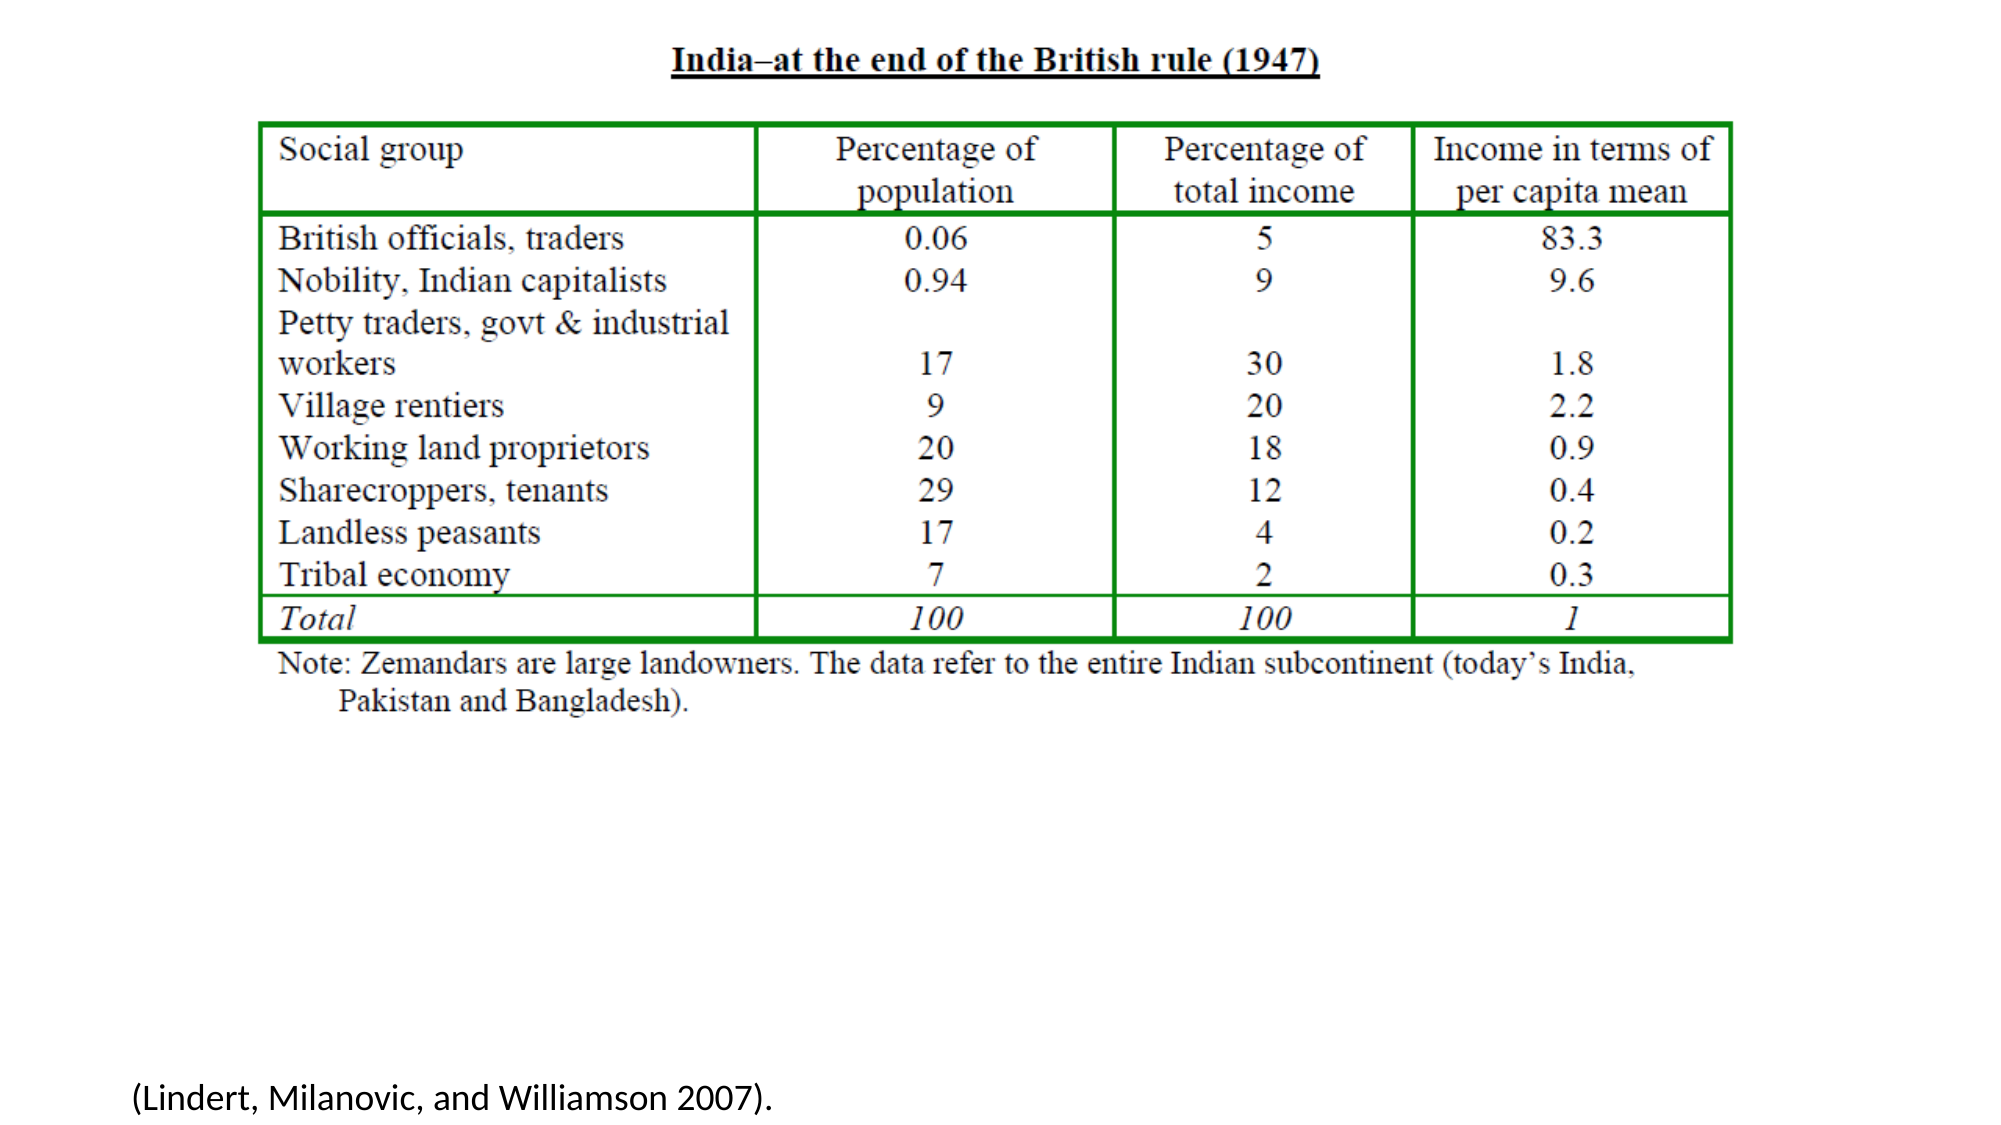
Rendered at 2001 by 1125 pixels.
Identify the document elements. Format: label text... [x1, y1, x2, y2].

text_box (Lindert, Milanovic, and Williamson 2007). [116, 1065, 789, 1125]
picture [249, 37, 1763, 735]
